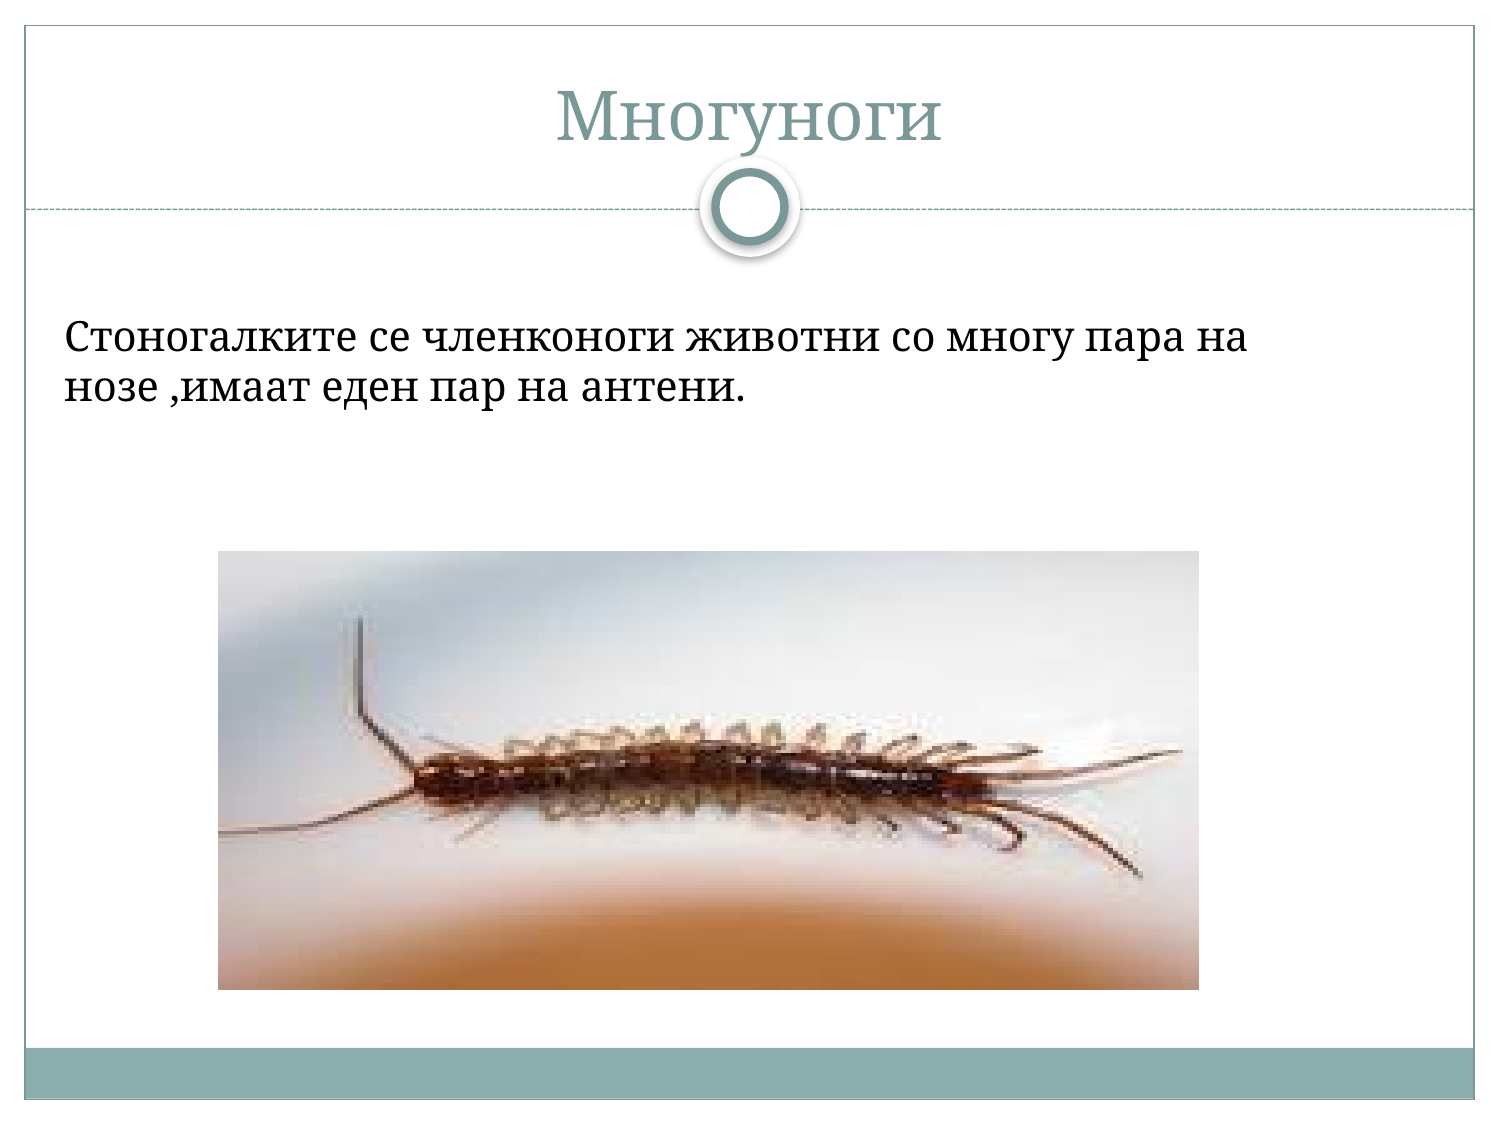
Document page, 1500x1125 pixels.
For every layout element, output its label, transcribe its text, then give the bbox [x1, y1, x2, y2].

picture [218, 551, 1200, 990]
title Многуноги [49, 37, 1450, 162]
text_box Стоногалките се членконоги животни со многу пара на нозе ,имаат еден пар на антени. [49, 302, 1450, 418]
